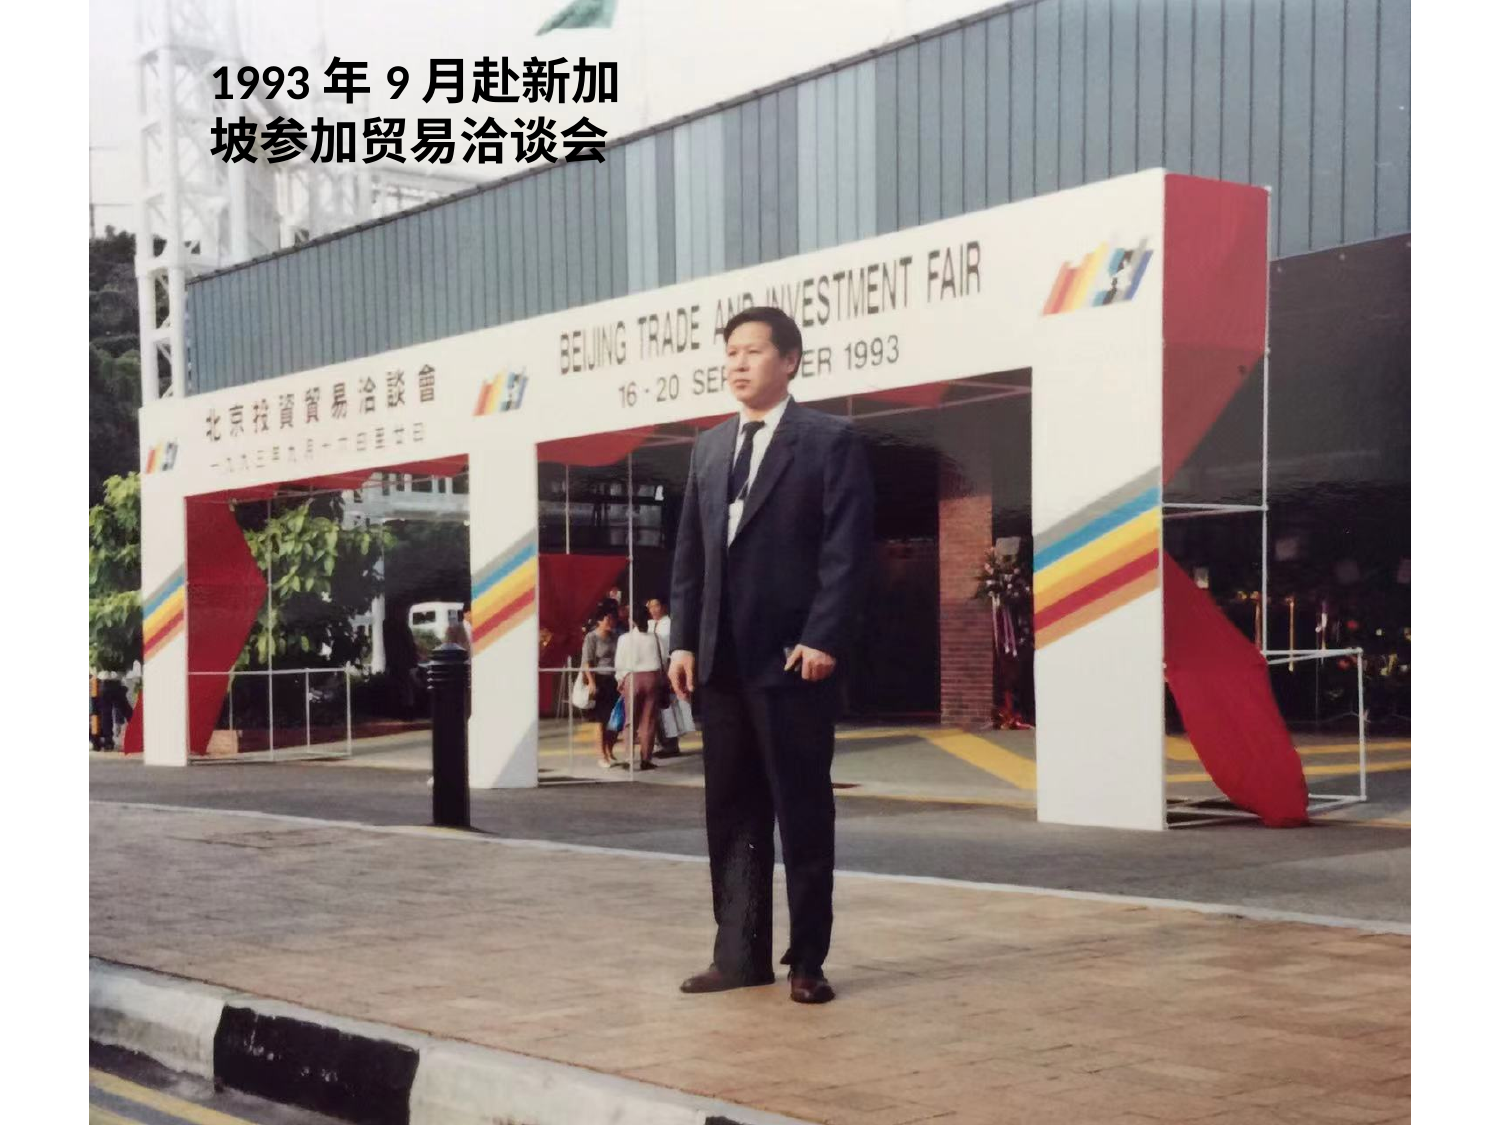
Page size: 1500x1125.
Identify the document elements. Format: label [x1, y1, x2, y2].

picture [89, 0, 1411, 1125]
